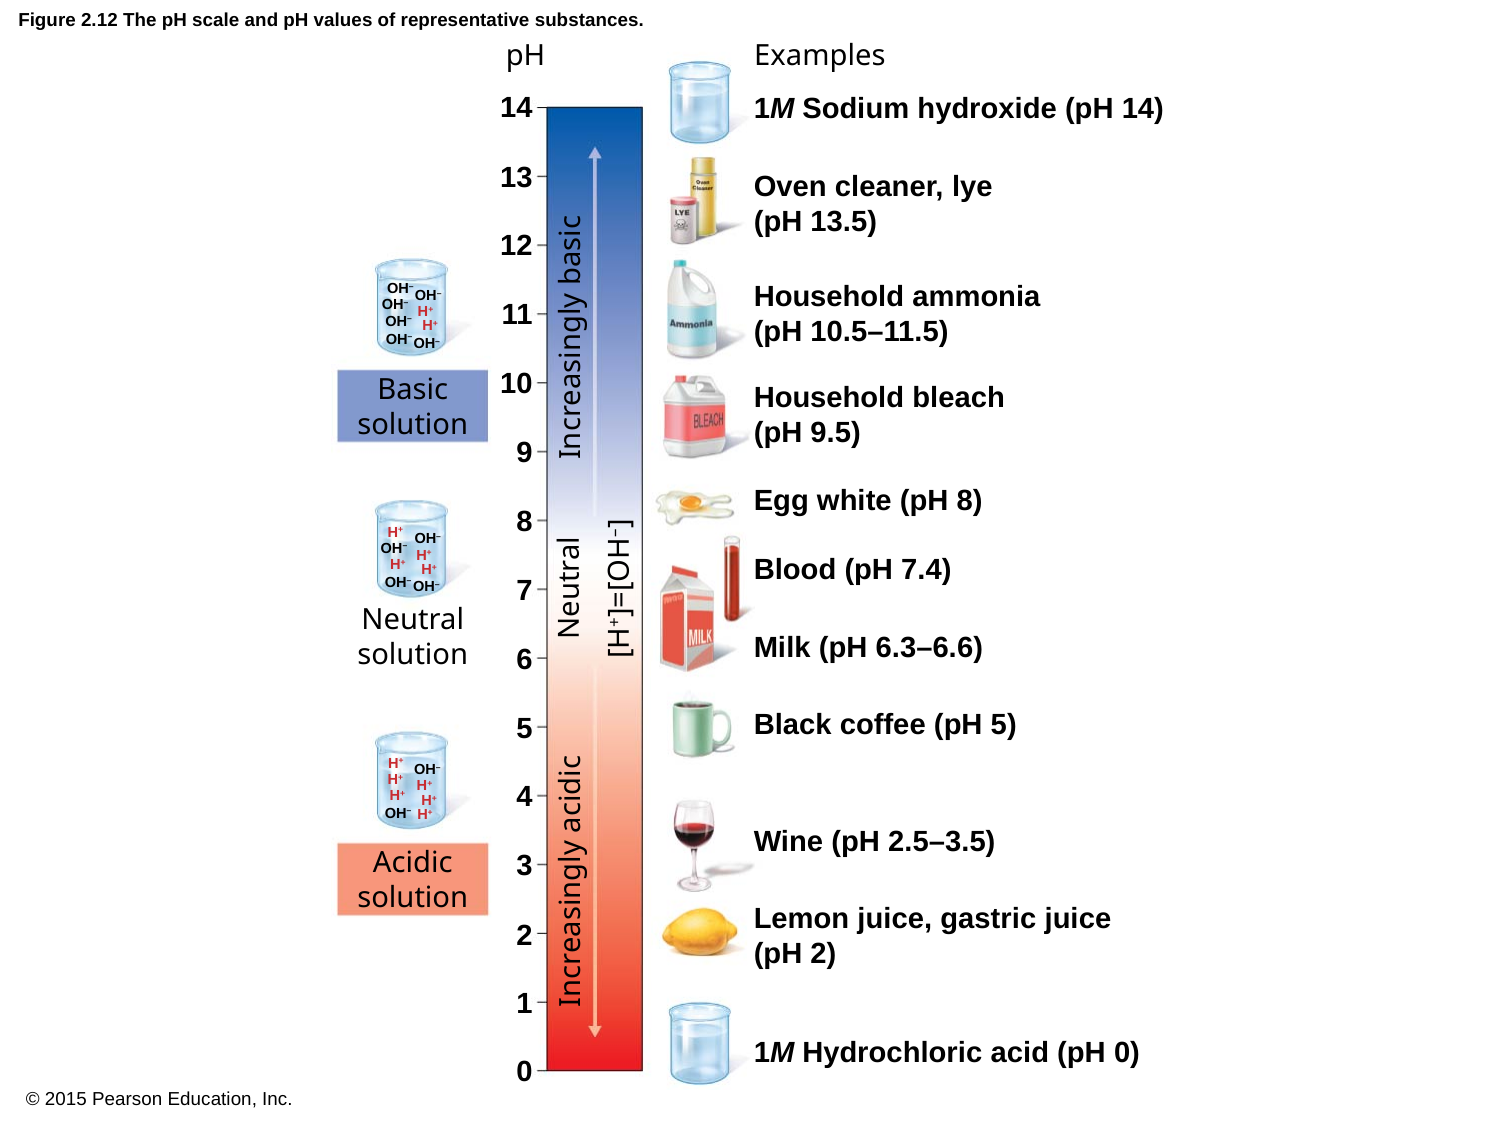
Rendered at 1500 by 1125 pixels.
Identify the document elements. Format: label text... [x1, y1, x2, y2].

title Figure 2.12 The pH scale and pH values of representative substances. [3, 0, 697, 50]
picture [330, 36, 1170, 1090]
